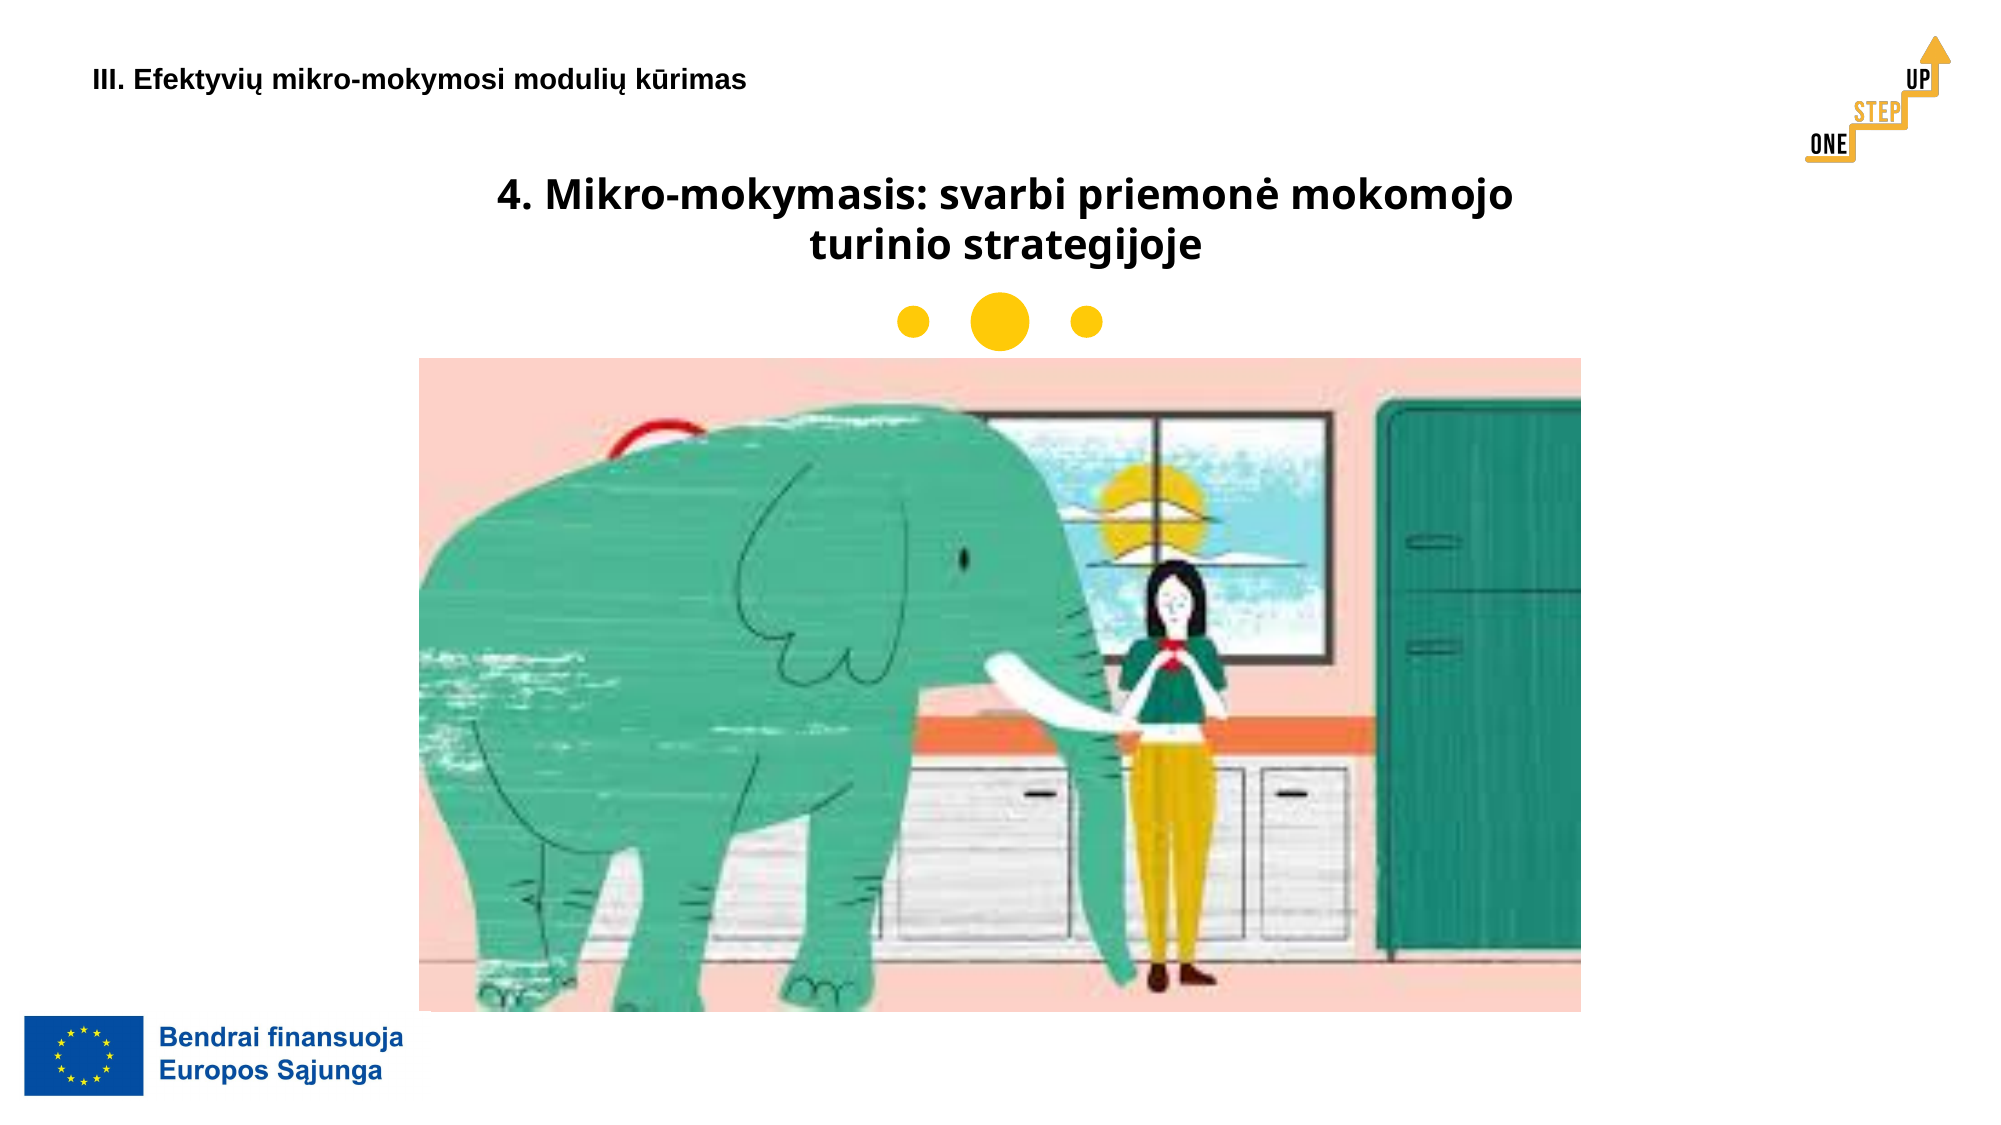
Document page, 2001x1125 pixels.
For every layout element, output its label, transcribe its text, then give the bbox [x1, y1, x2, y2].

text_box III. Efektyvių mikro-mokymosi modulių kūrimas [77, 53, 1091, 104]
text_box 4. Mikro-mokymasis: svarbi priemonė mokomojo turinio strategijoje [426, 161, 1574, 274]
picture [1742, 0, 2000, 201]
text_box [896, 292, 1103, 352]
picture [19, 358, 1582, 1101]
